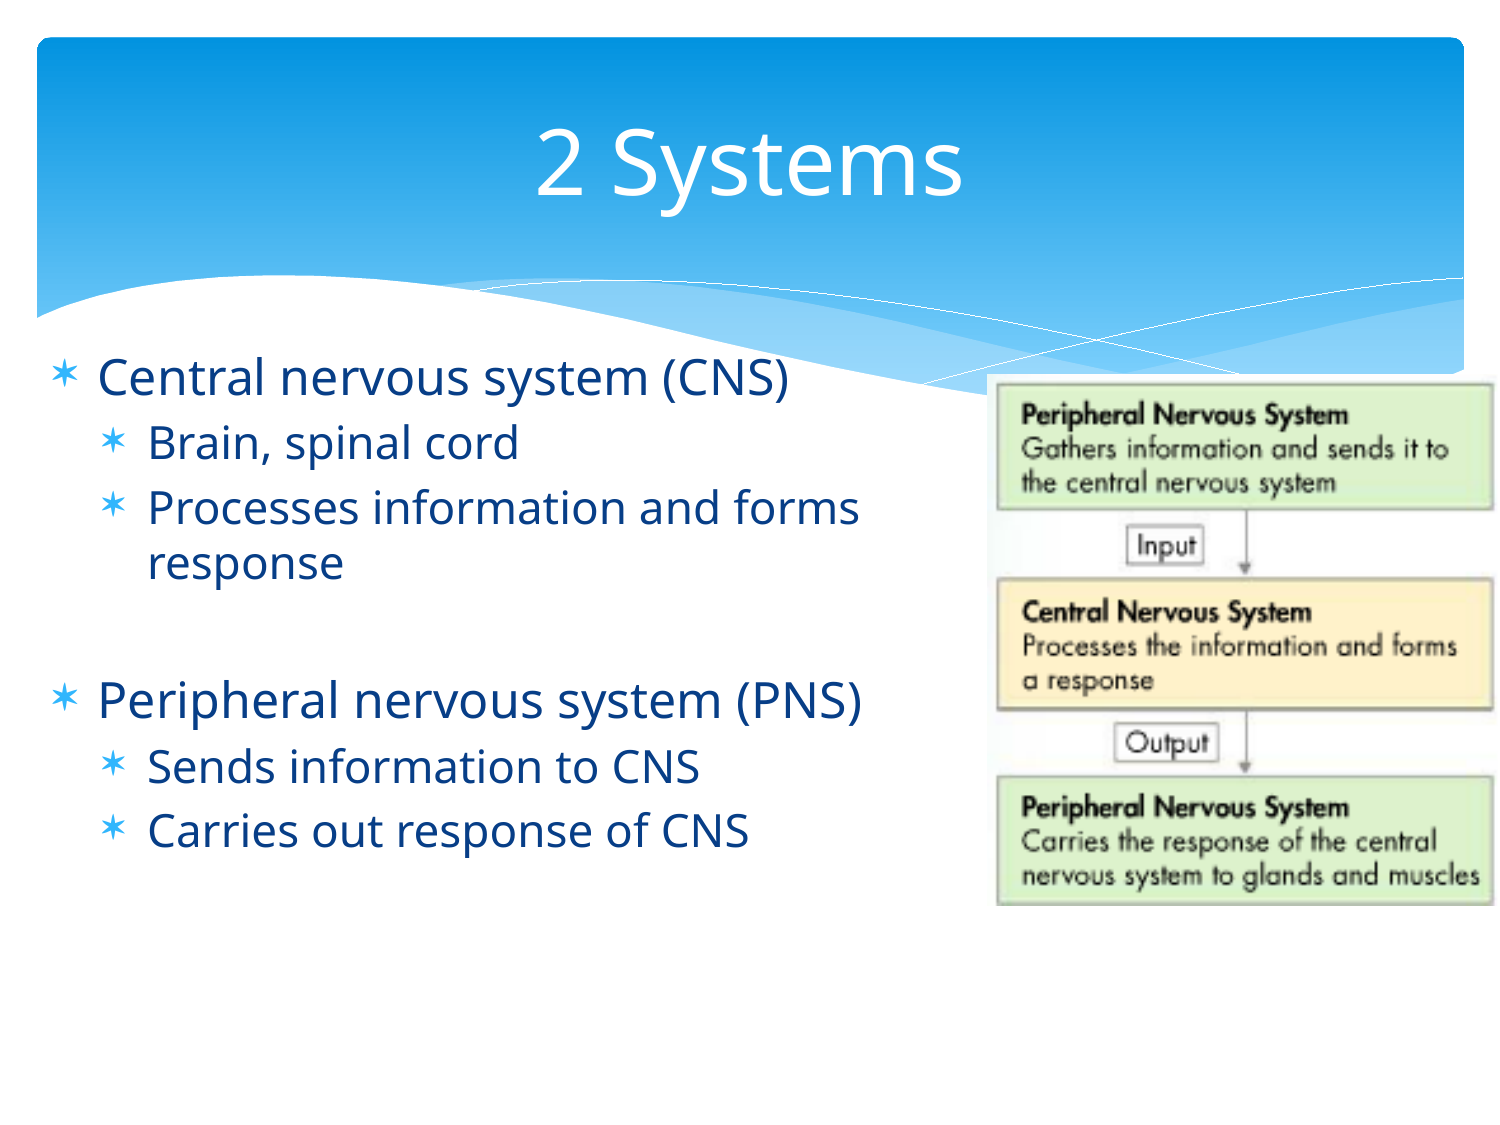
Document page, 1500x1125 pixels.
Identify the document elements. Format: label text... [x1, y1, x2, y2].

picture [987, 374, 1500, 906]
title 2 Systems [75, 55, 1425, 261]
list Central nervous system (CNS) Brain, spinal cord Processes information and forms response Peripheral nervous system (PNS) Sends information to CNS Carries out response of CNS [37, 337, 988, 1005]
